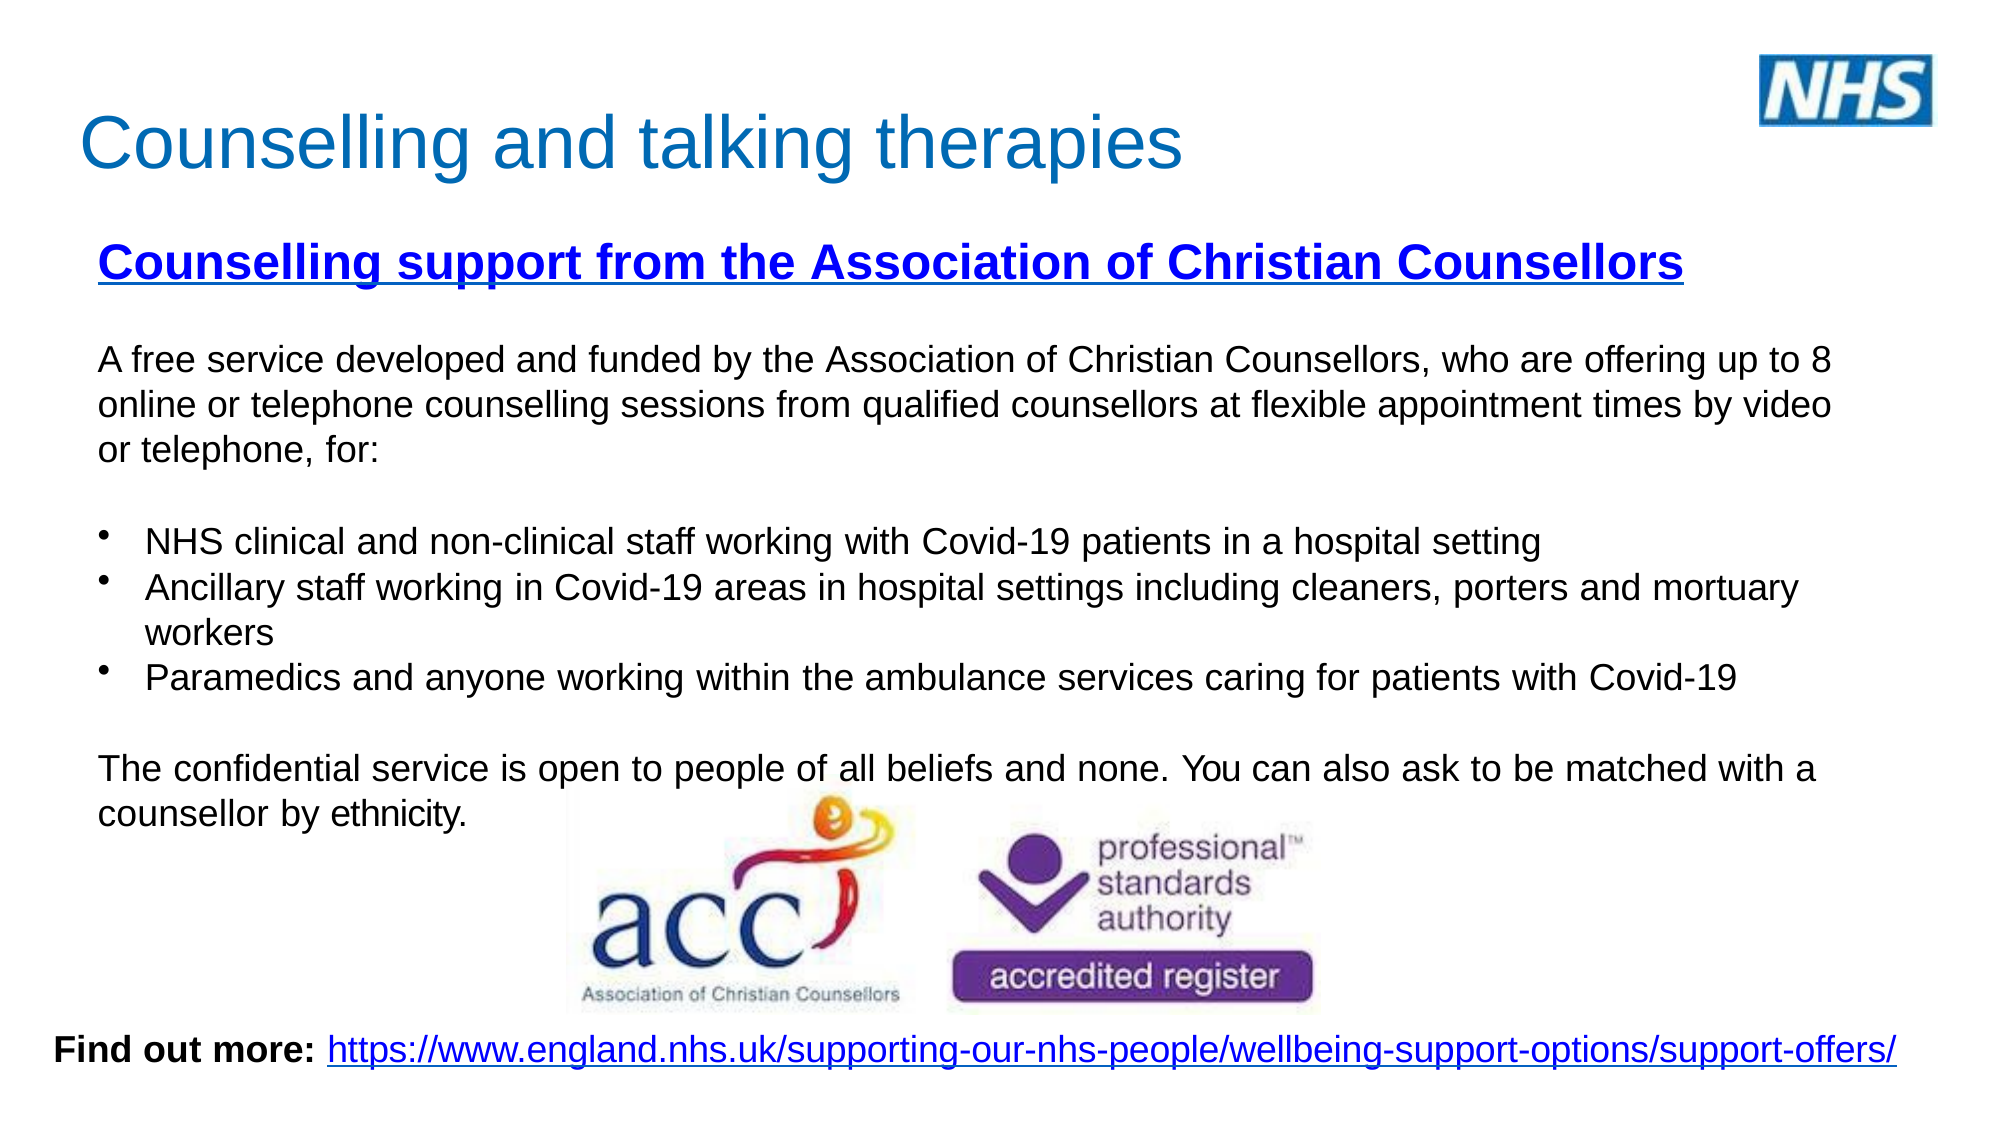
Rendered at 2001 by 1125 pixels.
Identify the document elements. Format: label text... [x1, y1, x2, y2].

text_box Counselling support from the Association of Christian Counsellors A free service developed and funded by the Association of Christian Counsellors, who are offering up to 8 online or telephone counselling sessions from qualified counsellors at flexible appointment times by video or telephone, for: NHS clinical and non-clinical staff working with Covid-19 patients in a hospital setting Ancillary staff working in Covid-19 areas in hospital settings including cleaners, porters and mortuary workers Paramedics and anyone working within the ambulance services caring for patients with Covid-19 The confidential service is open to people of all beliefs and none. You can also ask to be matched with a counsellor by ethnicity. [95, 227, 1844, 835]
title Counselling and talking therapies [77, 91, 1187, 282]
text_box Find out more: https://www.england.nhs.uk/supporting-our-nhs-people/wellbeing-support-options/support-offers/ [51, 1023, 1916, 1071]
picture [566, 774, 1322, 1016]
picture [1759, 54, 1938, 127]
